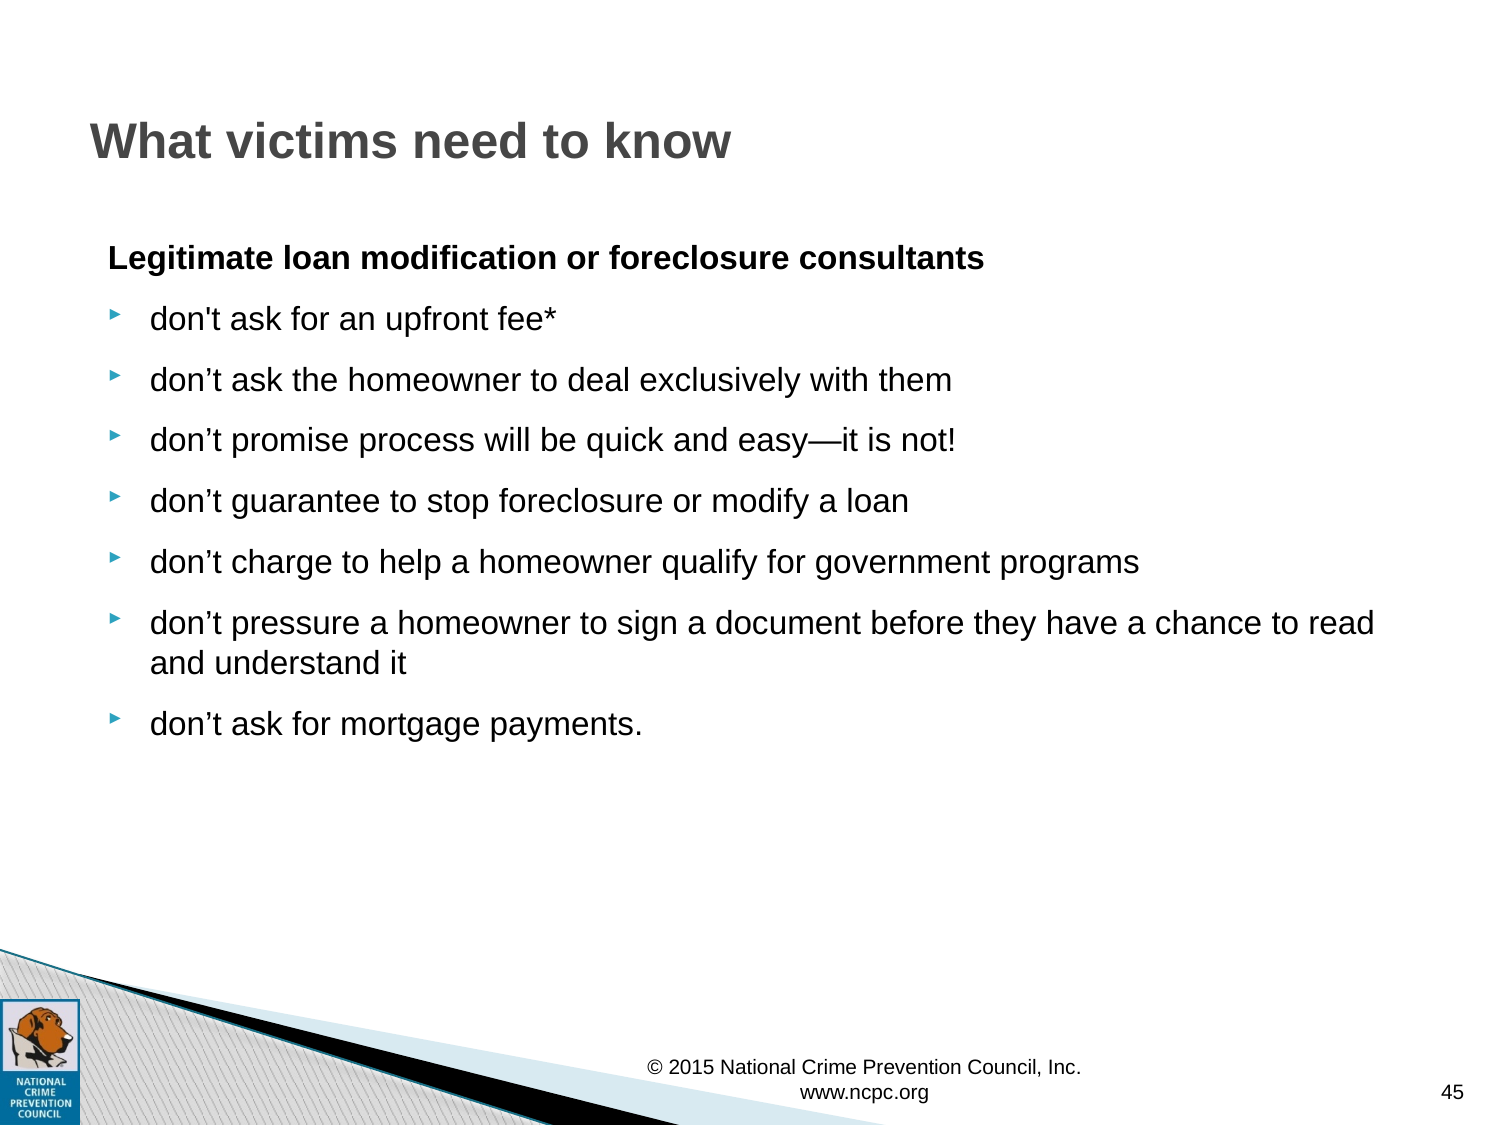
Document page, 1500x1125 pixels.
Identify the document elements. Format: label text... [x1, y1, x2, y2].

list Legitimate loan modification or foreclosure consultants don't ask for an upfront fee* don’t ask the homeowner to deal exclusively with them don’t promise process will be quick and easy—it is not! don’t guarantee to stop foreclosure or modify a loan don’t charge to help a homeowner qualify for government programs don’t pressure a homeowner to sign a document before they have a chance to read and understand it don’t ask for mortgage payments. [75, 233, 1425, 1000]
footer © 2015 National Crime Prevention Council, Inc. www.ncpc.org [624, 1051, 1105, 1112]
picture [18, 1110, 60, 1118]
title What victims need to know [75, 45, 1425, 233]
slide_number 45 [1362, 1051, 1479, 1112]
picture [25, 1088, 54, 1096]
picture [17, 1078, 65, 1085]
picture [3, 1001, 78, 1071]
picture [10, 1099, 71, 1107]
